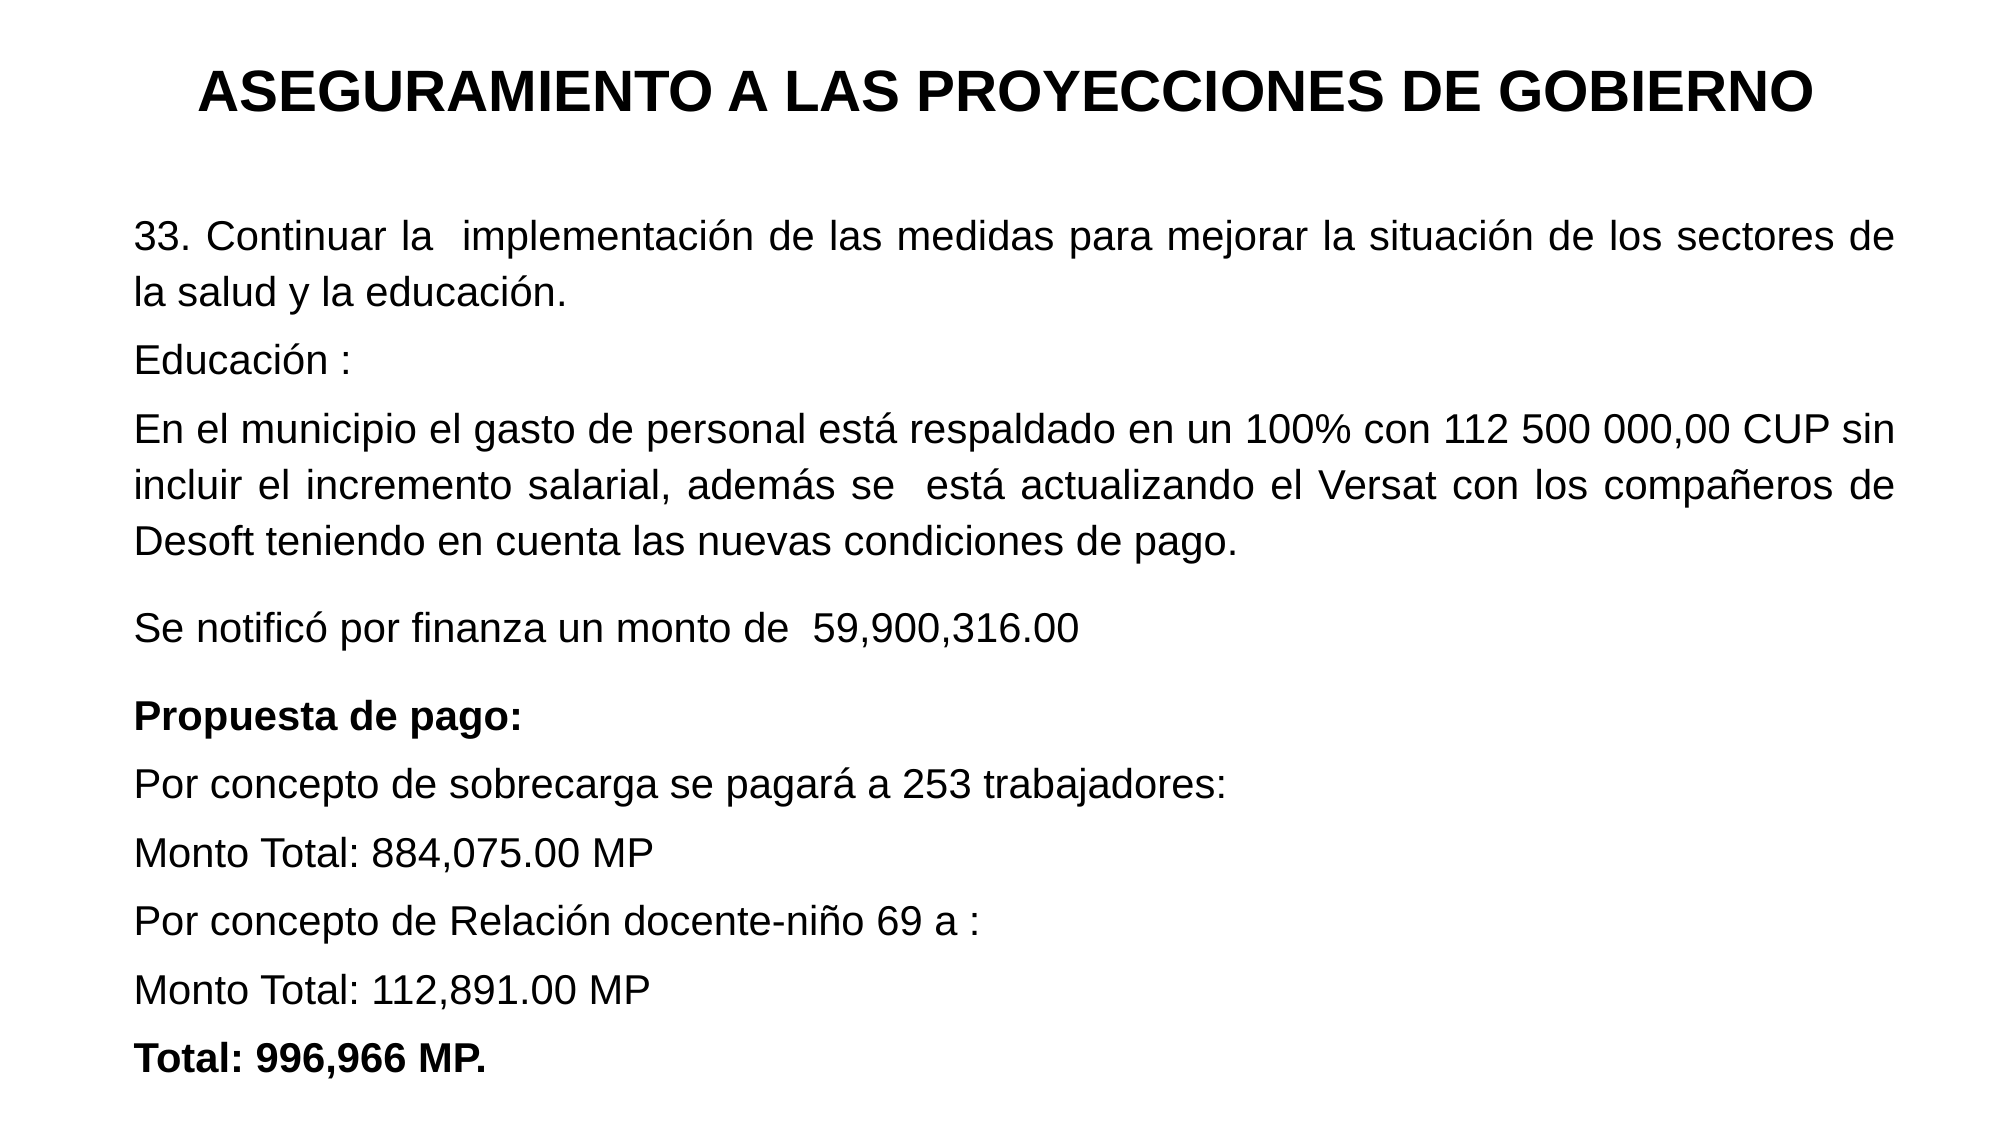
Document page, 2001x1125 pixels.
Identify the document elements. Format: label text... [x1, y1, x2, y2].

text_box 33. Continuar la implementación de las medidas para mejorar la situación de los sectores de la salud y la educación. Educación : En el municipio el gasto de personal está respaldado en un 100% con 112 500 000,00 CUP sin incluir el incremento salarial, además se está actualizando el Versat con los compañeros de Desoft teniendo en cuenta las nuevas condiciones de pago. Se notificó por finanza un monto de 59,900,316.00 Propuesta de pago: Por concepto de sobrecarga se pagará a 253 trabajadores: Monto Total: 884,075.00 MP Por concepto de Relación docente-niño 69 a : Monto Total: 112,891.00 MP Total: 996,966 MP. [118, 132, 1912, 1089]
text_box ASEGURAMIENTO A LAS PROYECCIONES DE GOBIERNO [6, 7, 2000, 169]
text_box [48, 185, 1982, 1099]
